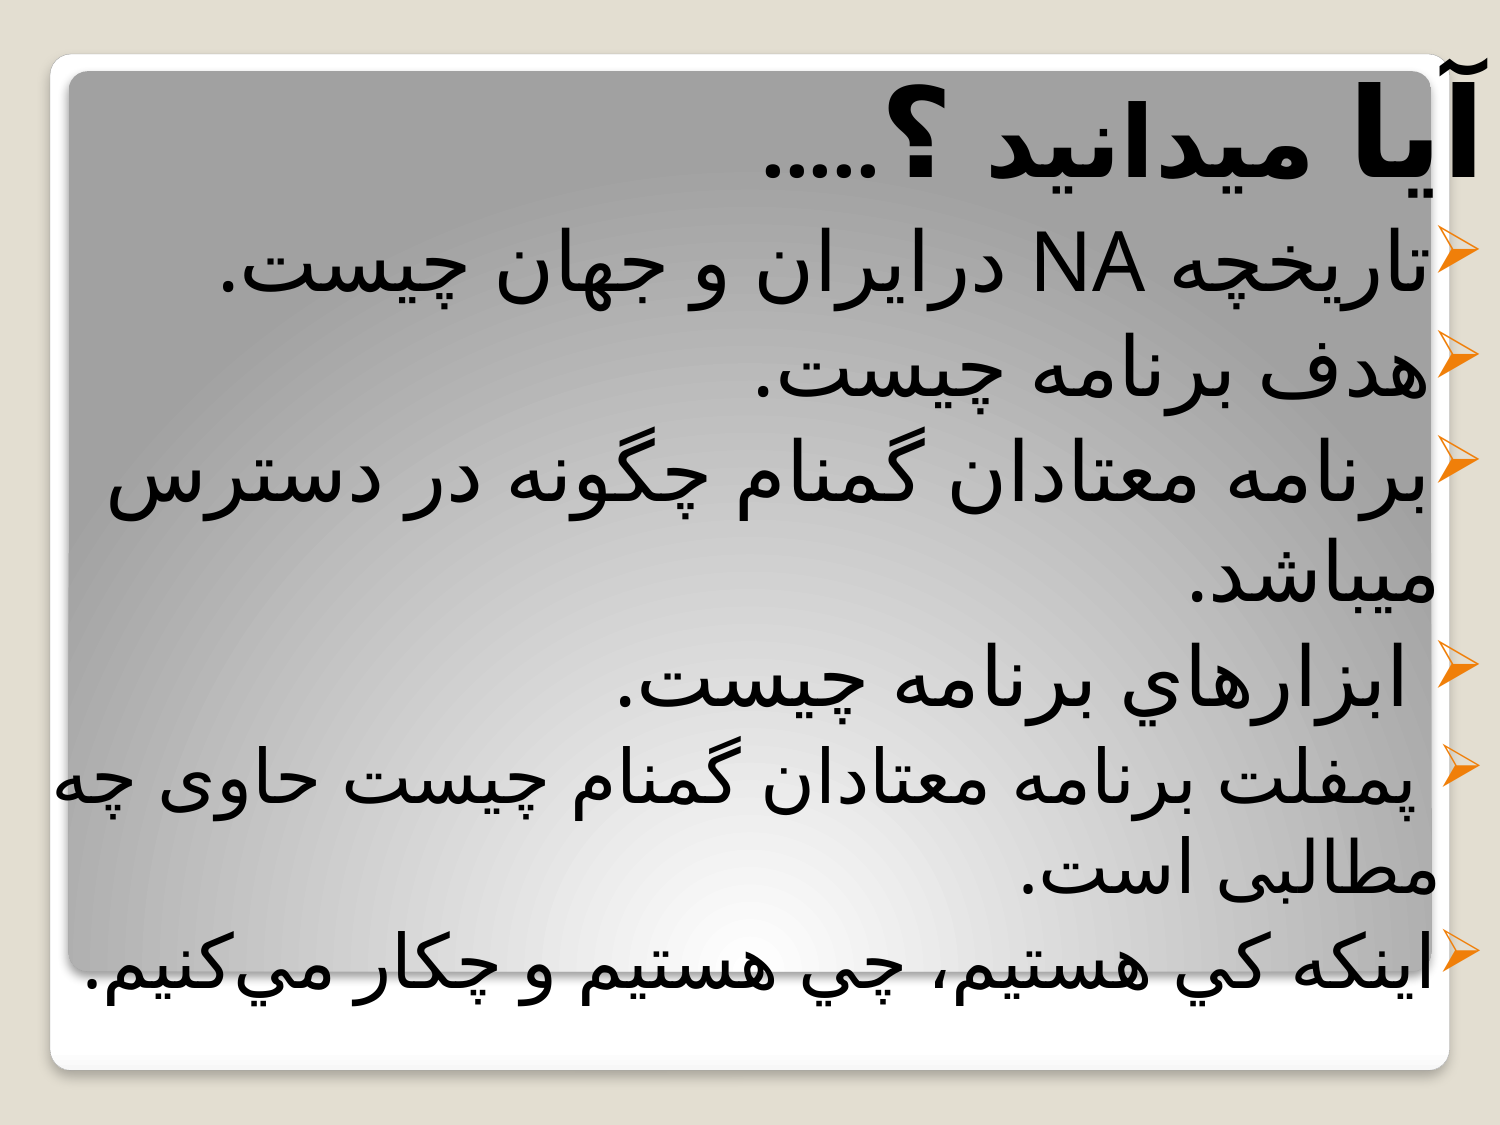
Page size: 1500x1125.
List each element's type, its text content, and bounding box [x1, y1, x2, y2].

list آیا میدانید ؟..... تاريخچه NA درايران و جهان چیست. هدف برنامه چیست. برنامه معتادان گمنام چگونه در دسترس میباشد. ابزارهاي برنامه چیست. پمفلت برنامه معتادان گمنام چيست حاوی چه مطالبی است. اينكه كي هستيم، چي هستيم و چكار مي‌كنيم. [0, 37, 1500, 1075]
